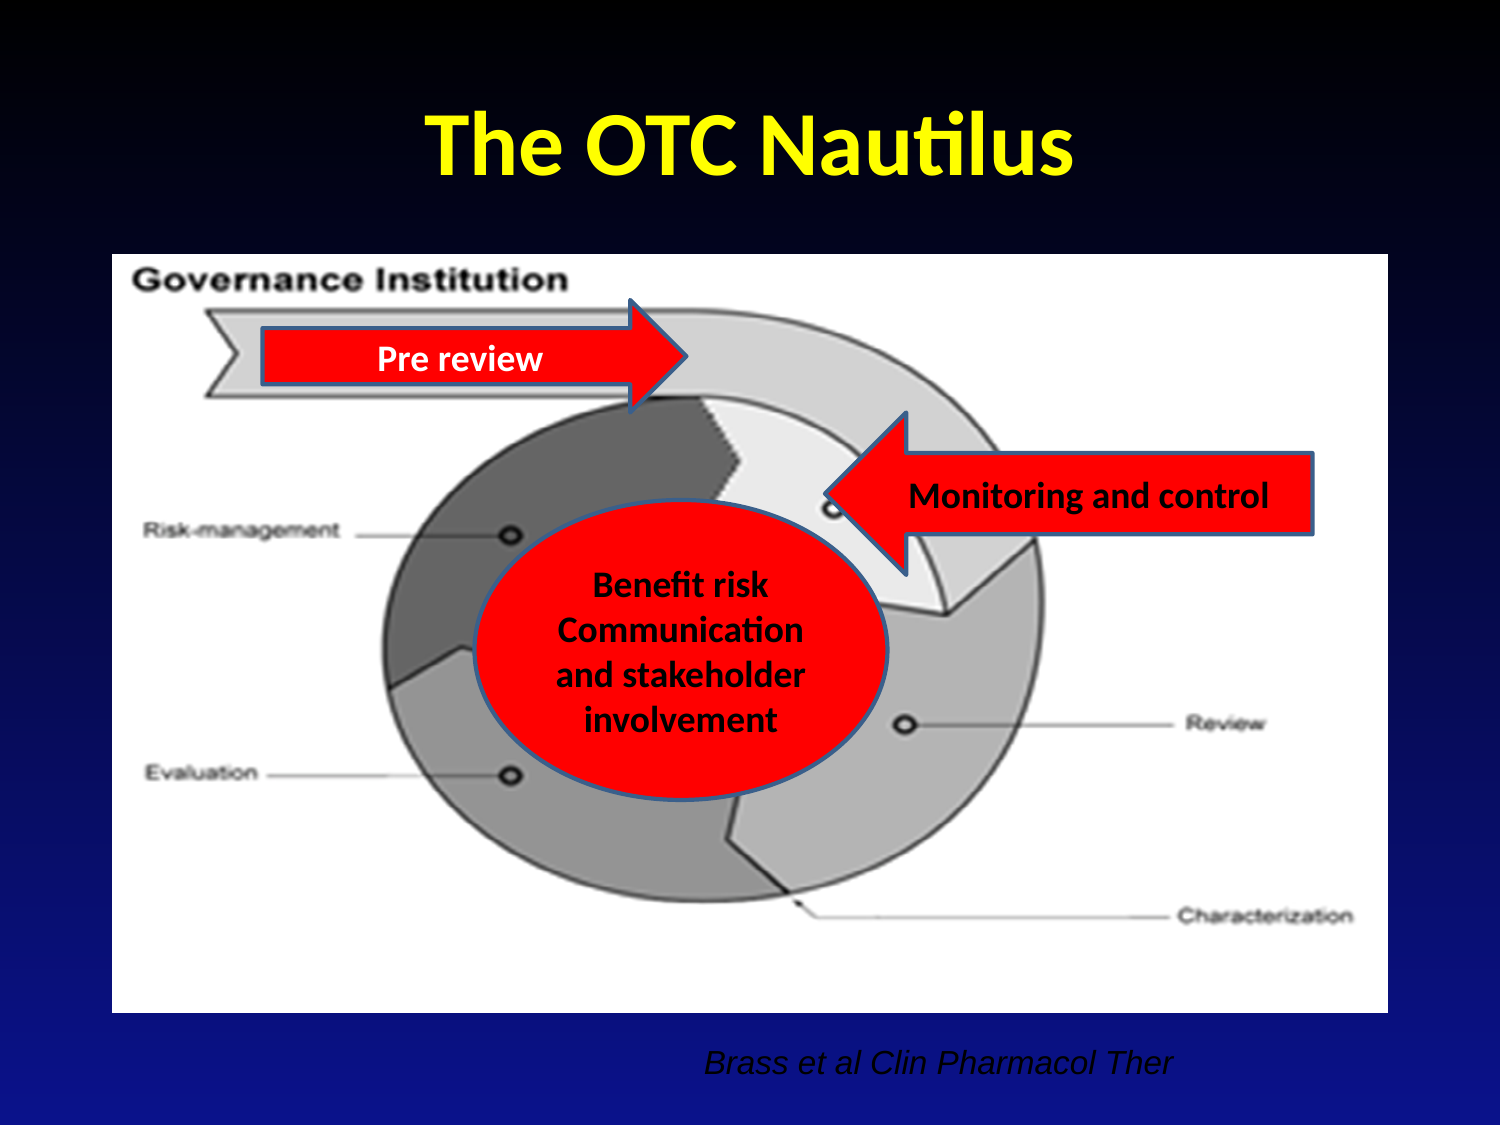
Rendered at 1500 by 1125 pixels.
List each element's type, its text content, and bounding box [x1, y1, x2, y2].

picture [112, 254, 1388, 1013]
title The OTC Nautilus [75, 45, 1425, 233]
text_box Brass et al Clin Pharmacol Ther [689, 1033, 1190, 1089]
